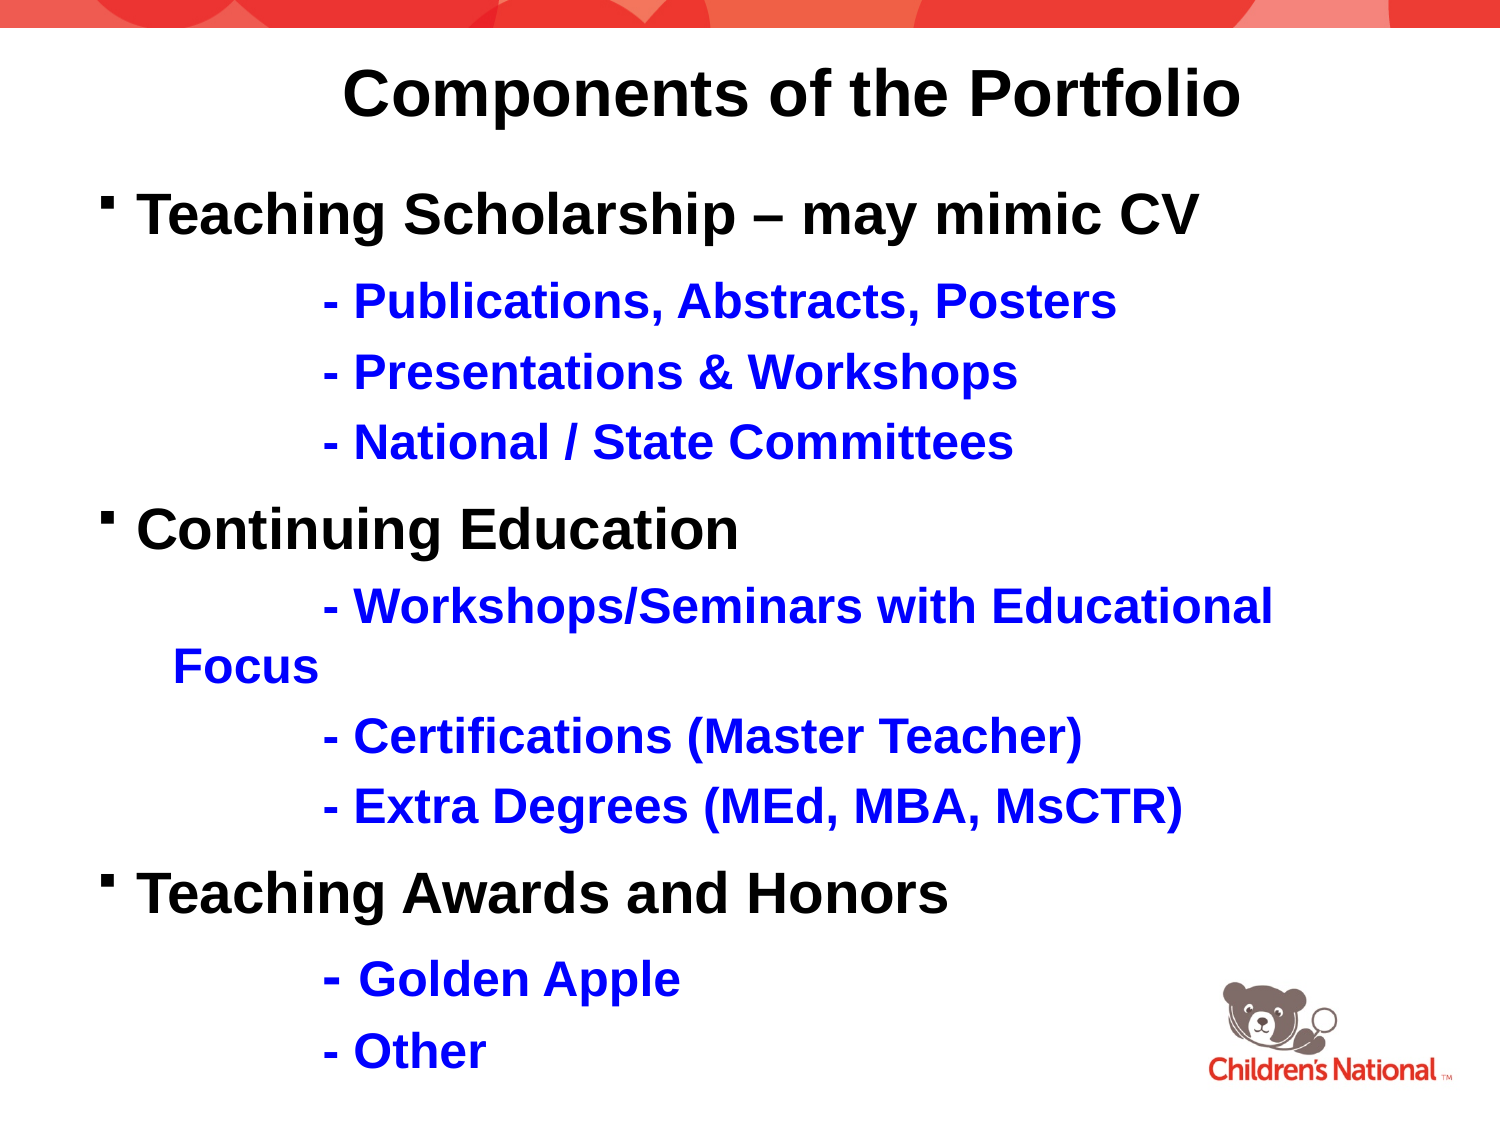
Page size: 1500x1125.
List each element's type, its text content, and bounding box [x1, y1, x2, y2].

picture [0, 0, 1500, 28]
title Components of the Portfolio [118, 42, 1468, 153]
list Teaching Scholarship – may mimic CV - Publications, Abstracts, Posters - Presentations & Workshops - National / State Committees Continuing Education - Workshops/Seminars with Educational Focus - Certifications (Master Teacher) - Extra Degrees (MEd, MBA, MsCTR) Teaching Awards and Honors - Golden Apple - Other [82, 160, 1432, 1059]
picture [1164, 957, 1500, 1102]
